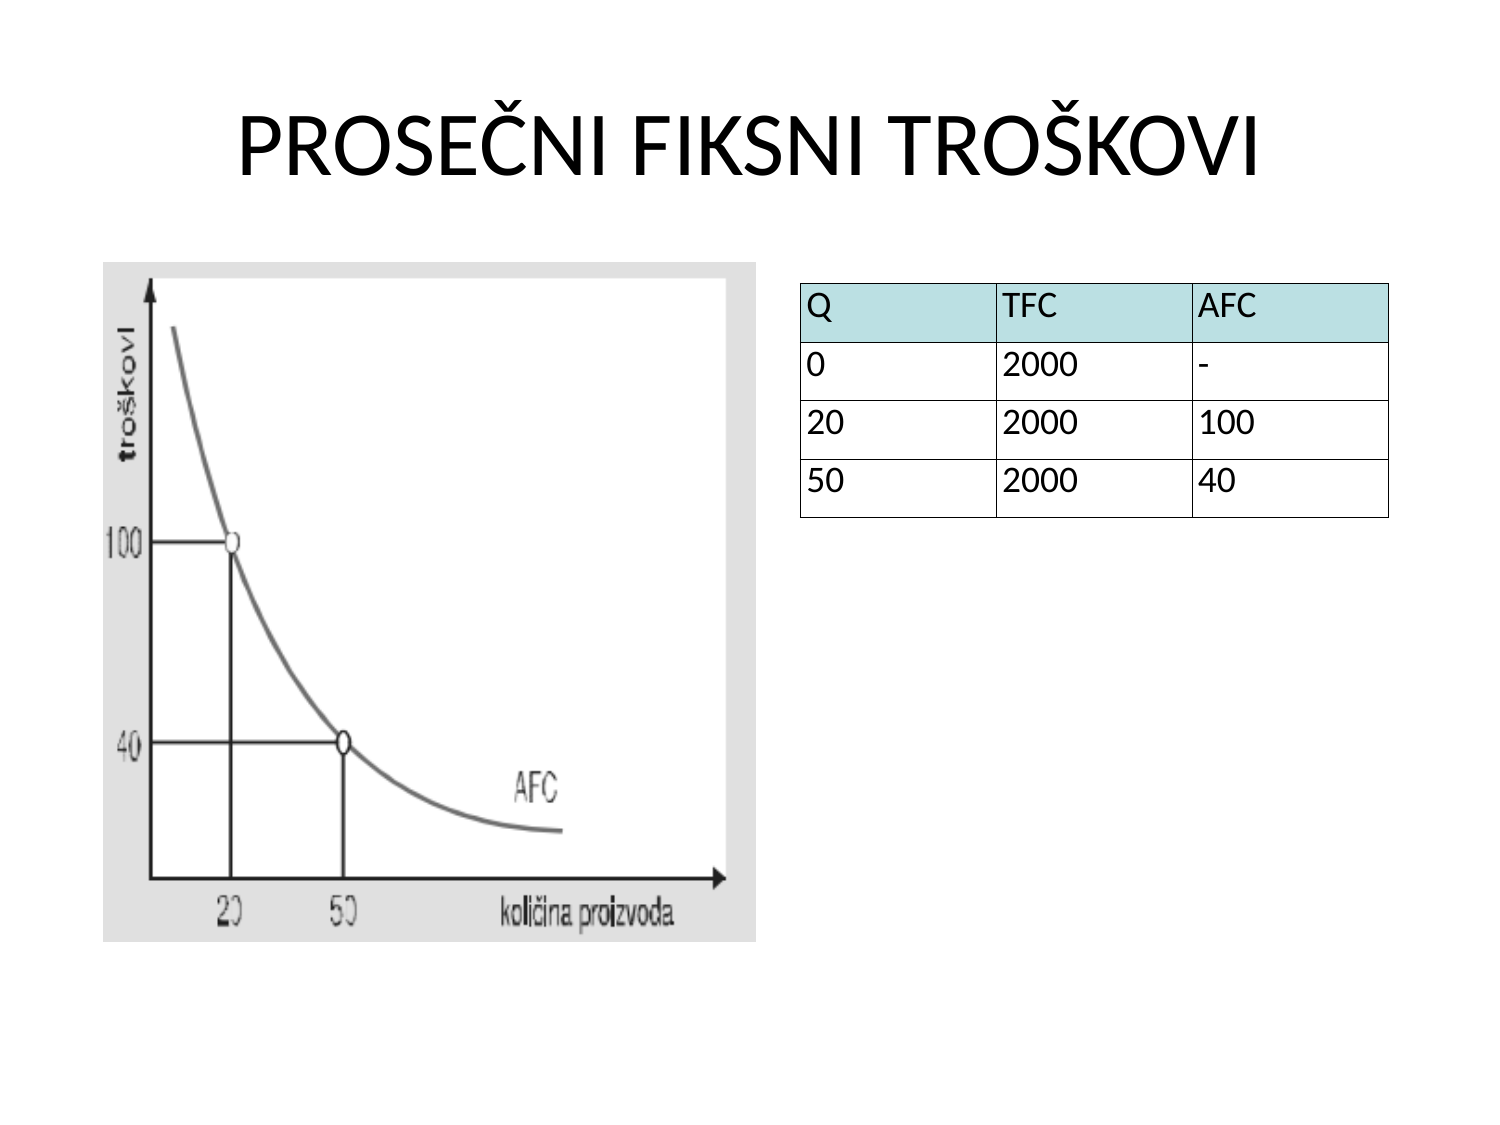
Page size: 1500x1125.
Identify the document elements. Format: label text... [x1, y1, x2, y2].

table_cell 2000 [997, 343, 1192, 400]
table_header AFC [1193, 284, 1388, 342]
table_cell 100 [1193, 401, 1388, 459]
table_header Q [801, 284, 996, 342]
table_cell 2000 [997, 401, 1192, 459]
title PROSEČNI FIKSNI TROŠKOVI [75, 45, 1425, 233]
table_cell 50 [801, 460, 996, 517]
table_header TFC [997, 284, 1192, 342]
table_cell - [1193, 343, 1388, 400]
table_cell 40 [1193, 460, 1388, 517]
picture [103, 262, 756, 942]
table_cell 20 [801, 401, 996, 459]
table_cell 2000 [997, 460, 1192, 517]
table_cell 0 [801, 343, 996, 400]
